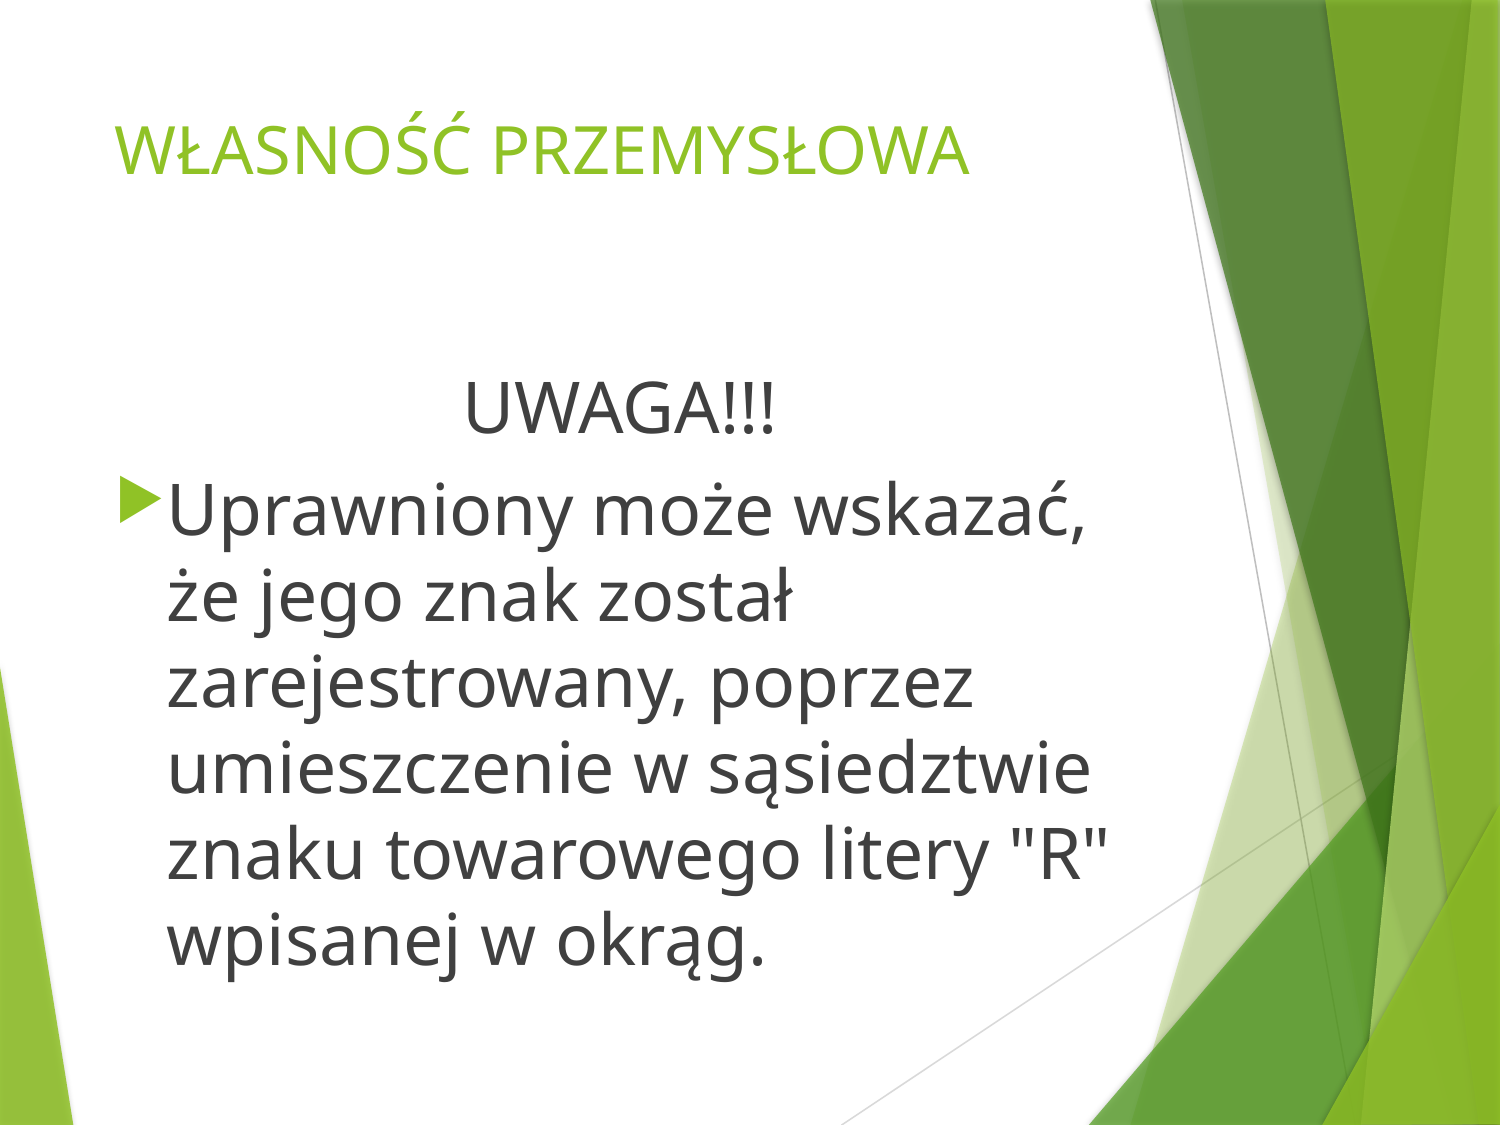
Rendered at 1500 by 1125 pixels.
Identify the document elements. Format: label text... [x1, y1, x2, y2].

title WŁASNOŚĆ PRZEMYSŁOWA [99, 99, 1142, 317]
list UWAGA!!! Uprawniony może wskazać, że jego znak został zarejestrowany, poprzez umieszczenie w sąsiedztwie znaku towarowego litery "R" wpisanej w okrąg. [99, 354, 1142, 992]
